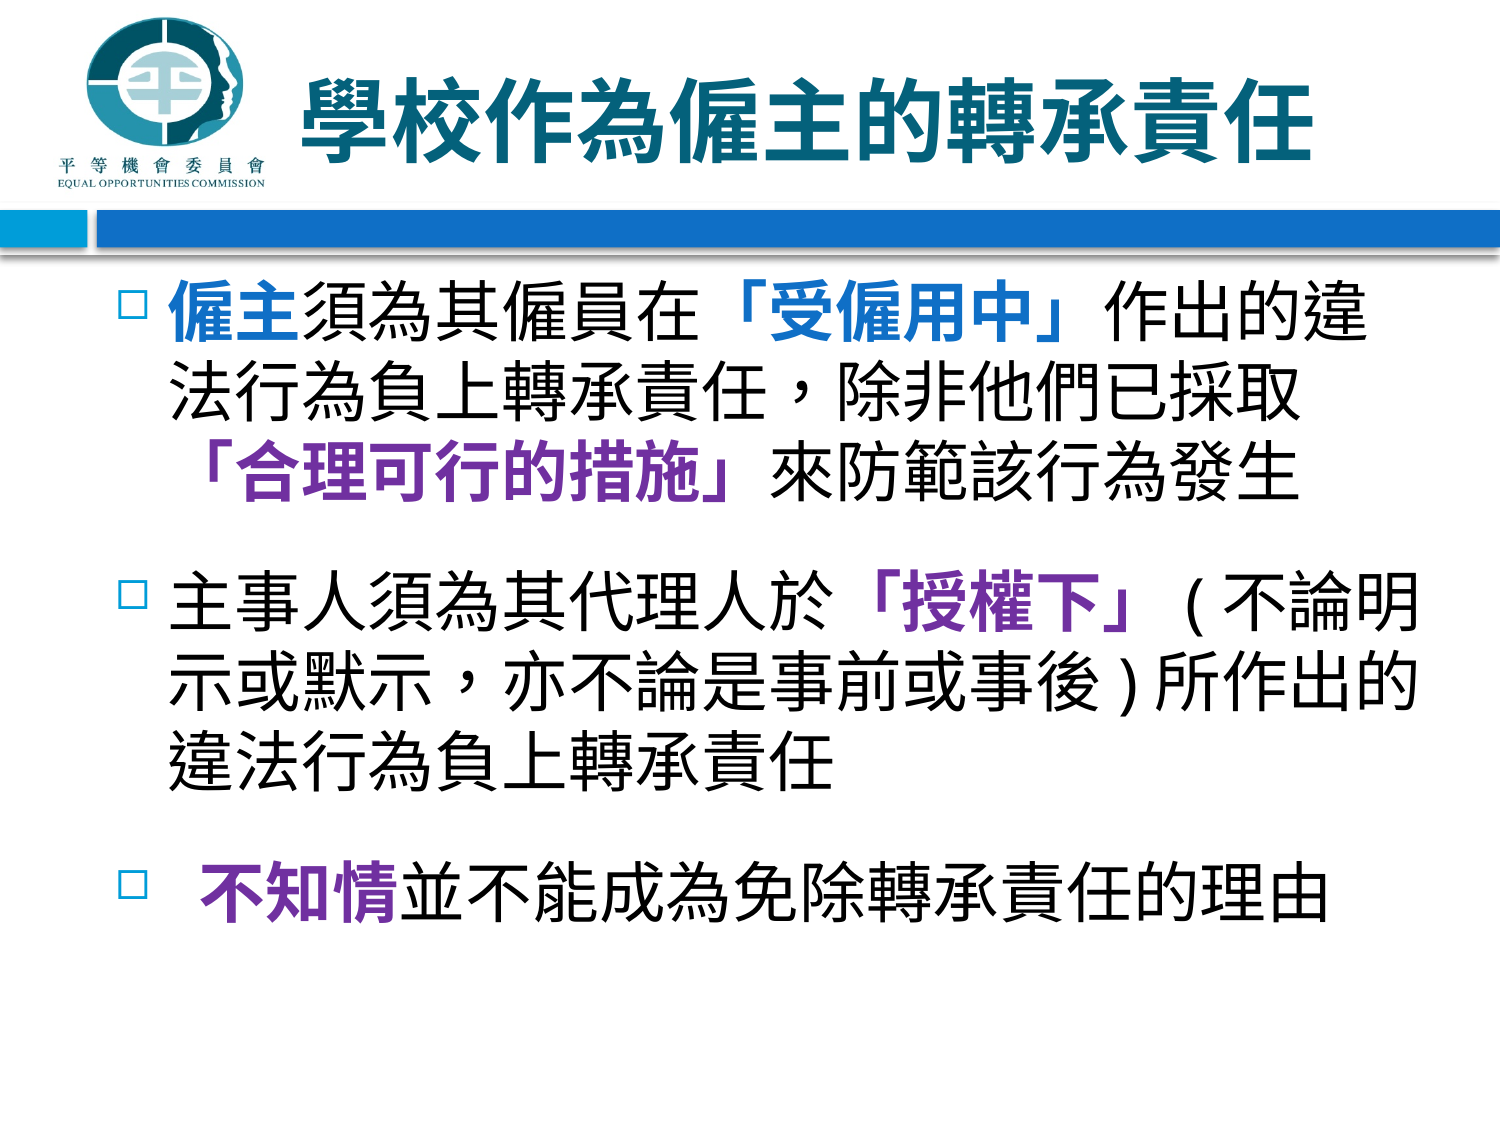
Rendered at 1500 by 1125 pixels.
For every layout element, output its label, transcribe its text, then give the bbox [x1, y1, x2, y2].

title 學校作為僱主的轉承責任 [269, 37, 1438, 200]
list 僱主須為其僱員在「受僱用中」作出的違法行為負上轉承責任，除非他們已採取「合理可行的措施」來防範該行為發生 主事人須為其代理人於「授權下」(不論明示或默示，亦不論是事前或事後)所作出的違法行為負上轉承責任 不知情並不能成為免除轉承責任的理由 [100, 262, 1438, 1000]
picture [52, 10, 266, 198]
